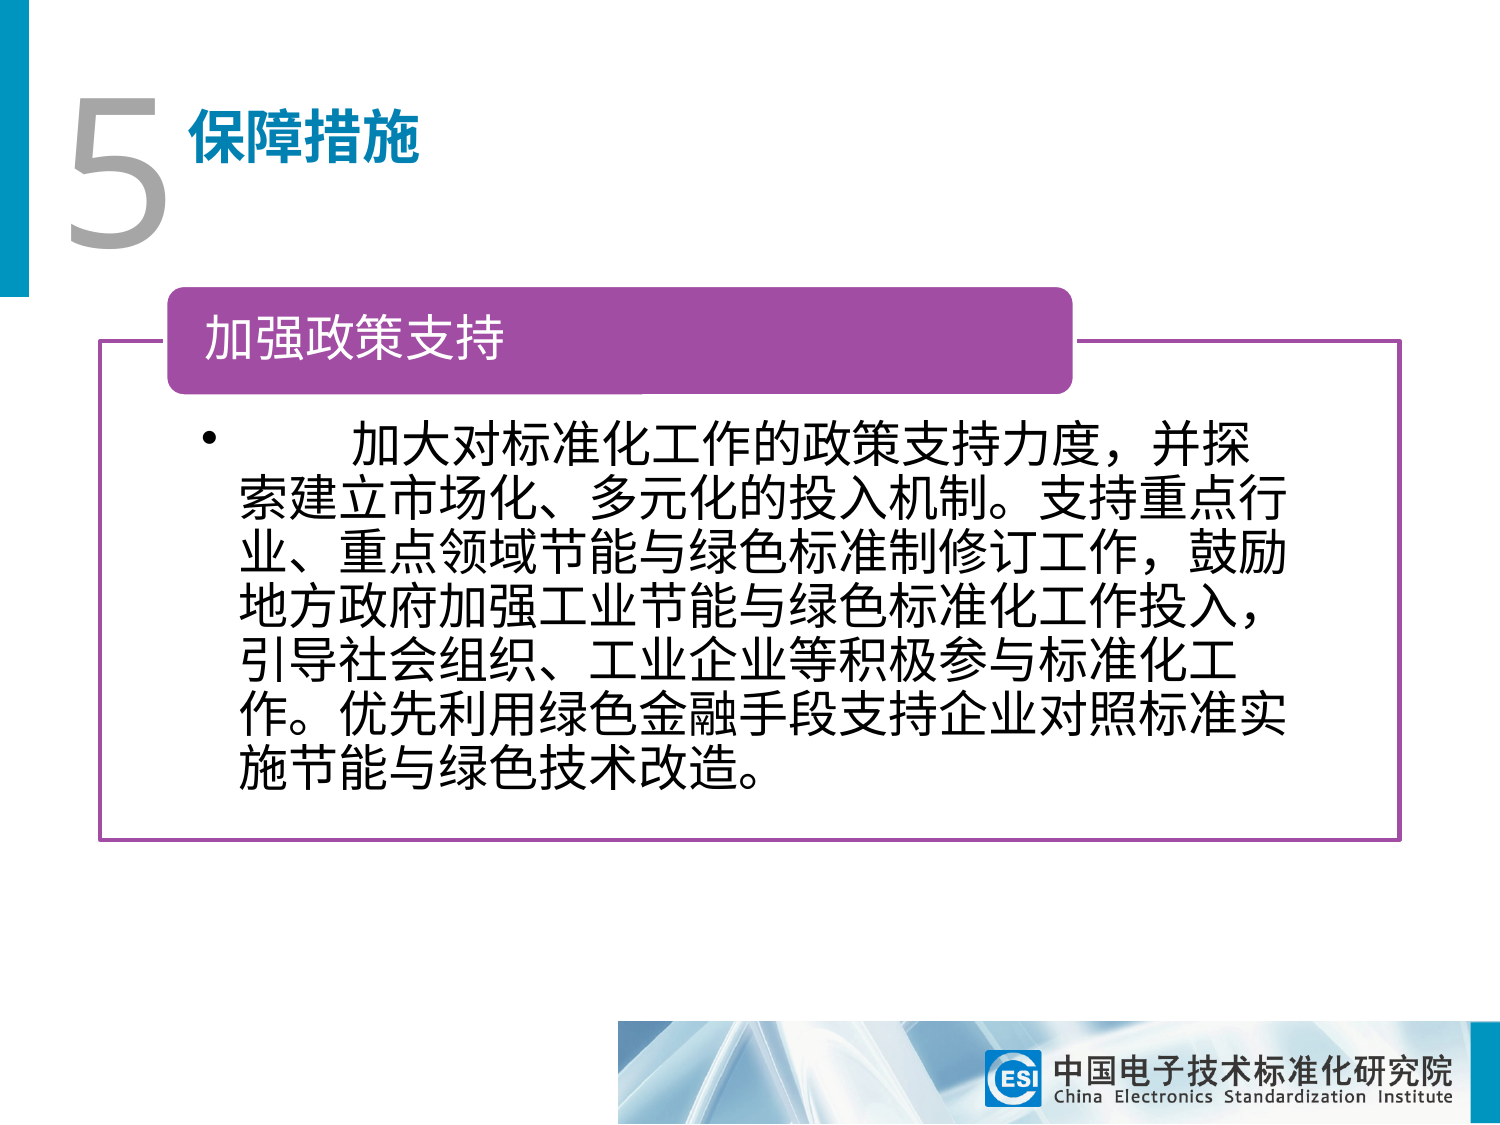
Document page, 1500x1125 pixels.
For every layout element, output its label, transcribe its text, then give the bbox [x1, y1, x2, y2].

text_box 保障措施 [172, 92, 443, 177]
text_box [164, 284, 1076, 397]
text_box 5 [44, 31, 122, 297]
picture [618, 1021, 1500, 1124]
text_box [100, 340, 1400, 841]
